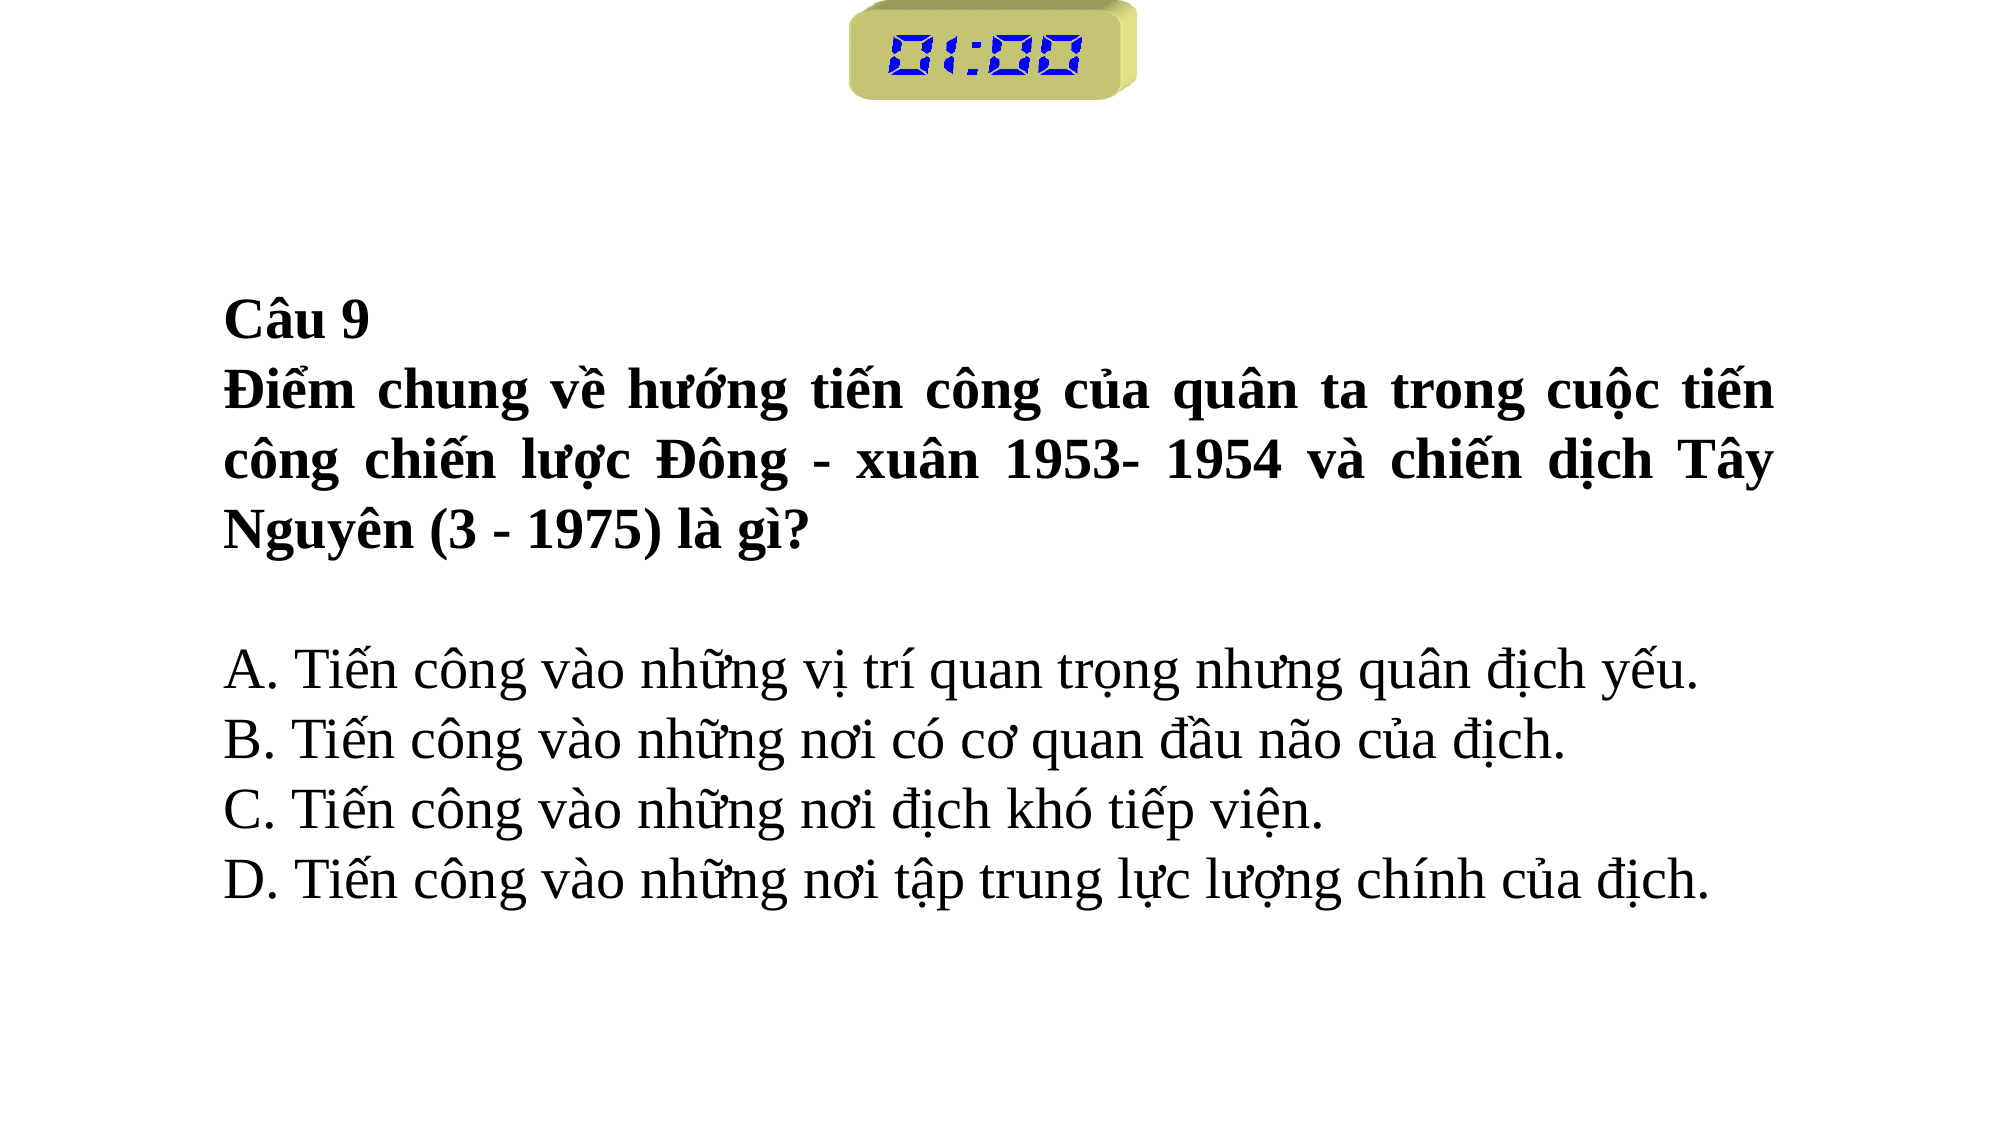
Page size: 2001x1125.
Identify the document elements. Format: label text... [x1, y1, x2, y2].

text_box Câu 9 Điểm chung về hướng tiến công của quân ta trong cuộc tiến công chiến lược Đông - xuân 1953- 1954 và chiến dịch Tây Nguyên (3 - 1975) là gì? A. Tiến công vào những vị trí quan trọng nhưng quân địch yếu. B. Tiến công vào những nơi có cơ quan đầu não của địch. C. Tiến công vào những nơi địch khó tiếp viện. D. Tiến công vào những nơi tập trung lực lượng chính của địch. [49, 98, 1952, 1092]
picture [848, 0, 1137, 101]
